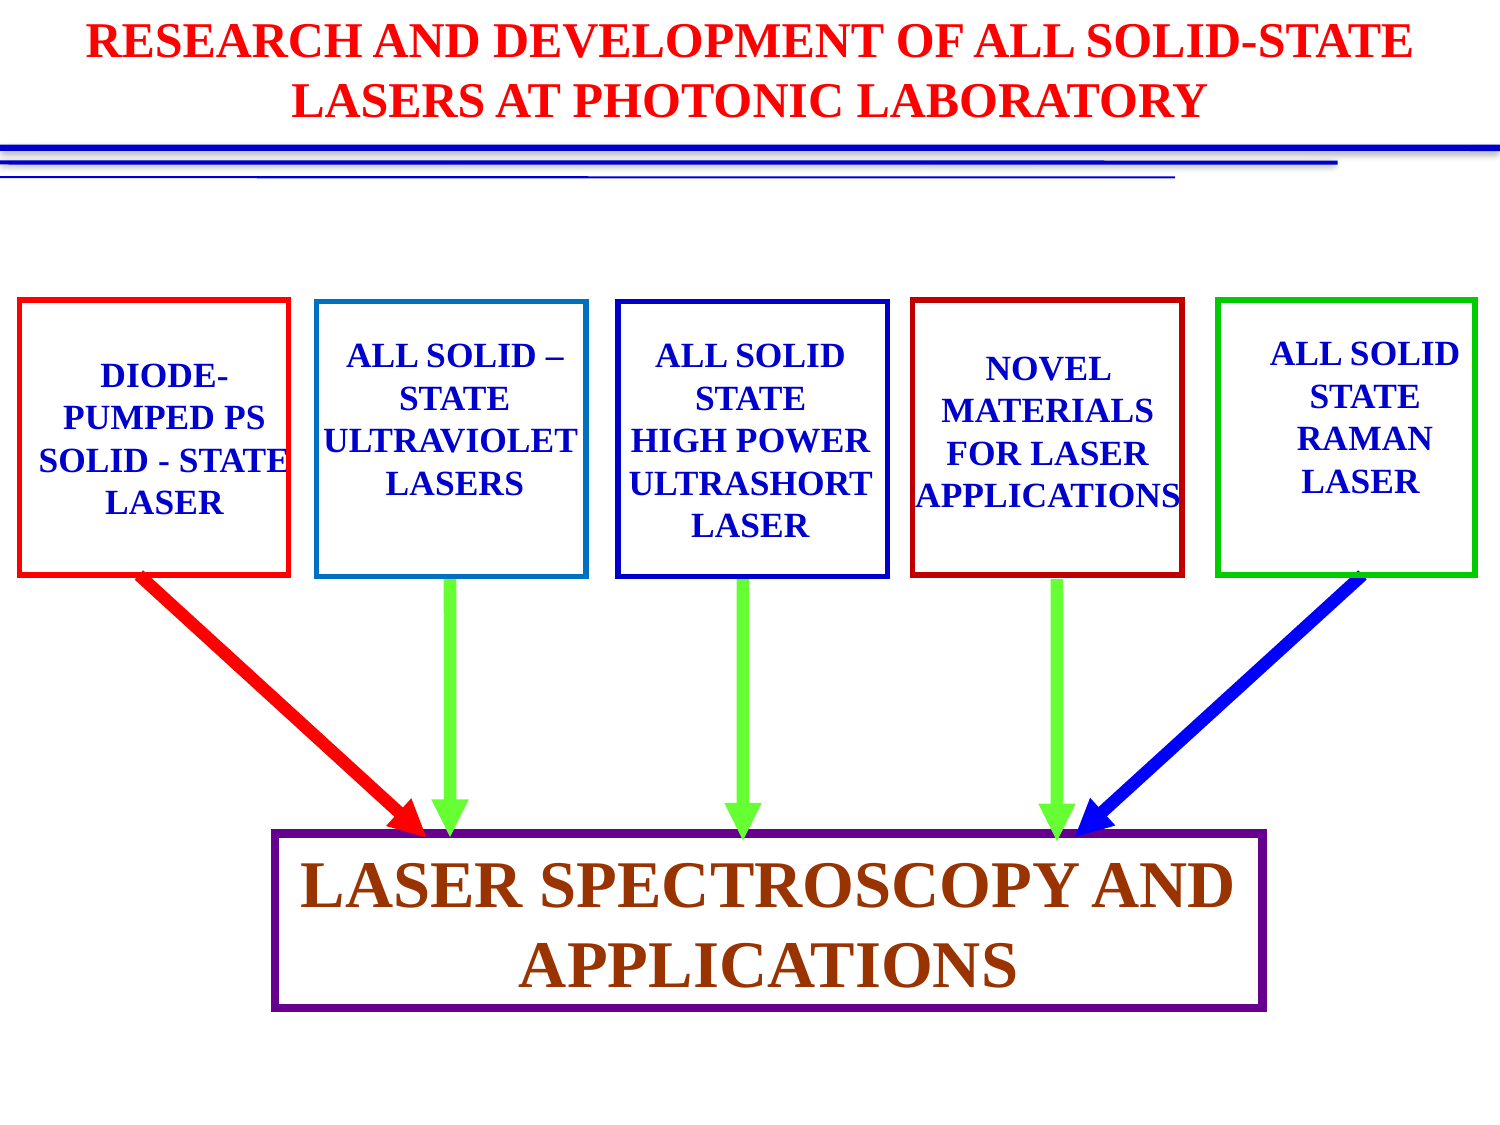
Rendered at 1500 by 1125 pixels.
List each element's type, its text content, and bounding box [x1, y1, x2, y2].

text_box RESEARCH AND DEVELOPMENT OF ALL SOLID-STATE LASERS AT PHOTONIC LABORATORY [0, 0, 1500, 135]
text_box [911, 299, 1183, 322]
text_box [20, 322, 1500, 1011]
text_box [1217, 299, 1476, 322]
text_box [617, 300, 889, 322]
text_box [316, 300, 587, 322]
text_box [0, 147, 1500, 178]
text_box [18, 299, 290, 576]
